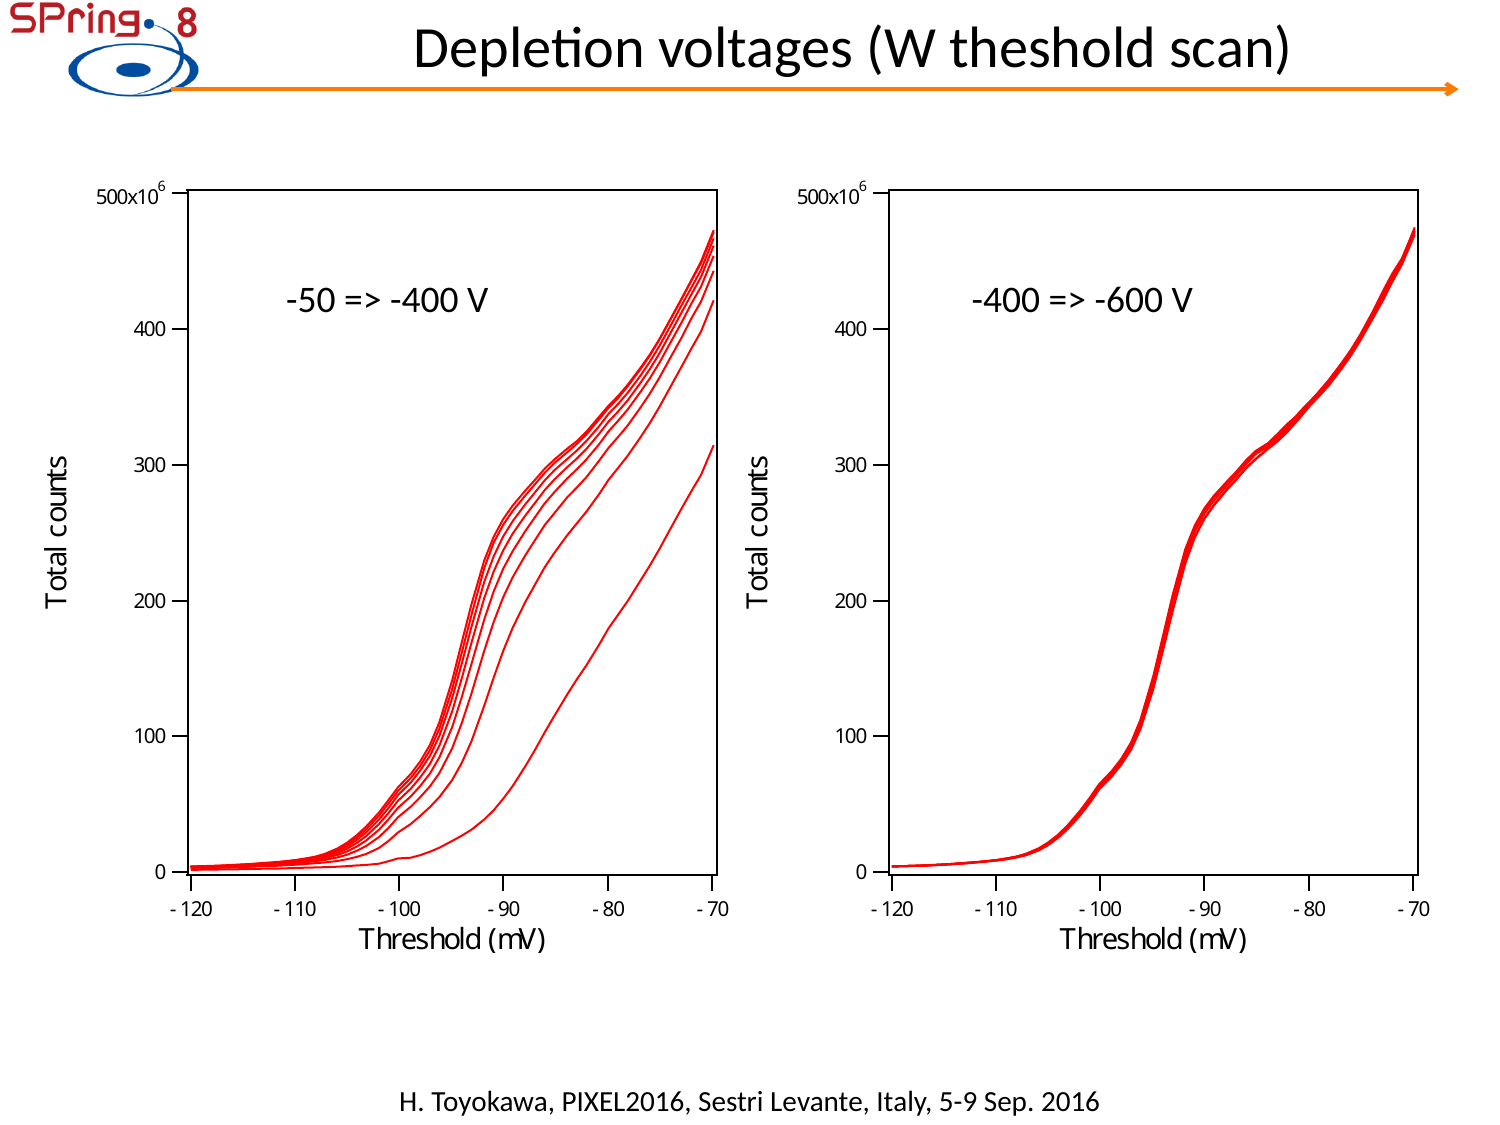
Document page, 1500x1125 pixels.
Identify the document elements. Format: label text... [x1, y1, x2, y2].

title Depletion voltages (W theshold scan) [206, 0, 1500, 90]
picture [41, 172, 1459, 953]
picture [0, 0, 207, 108]
